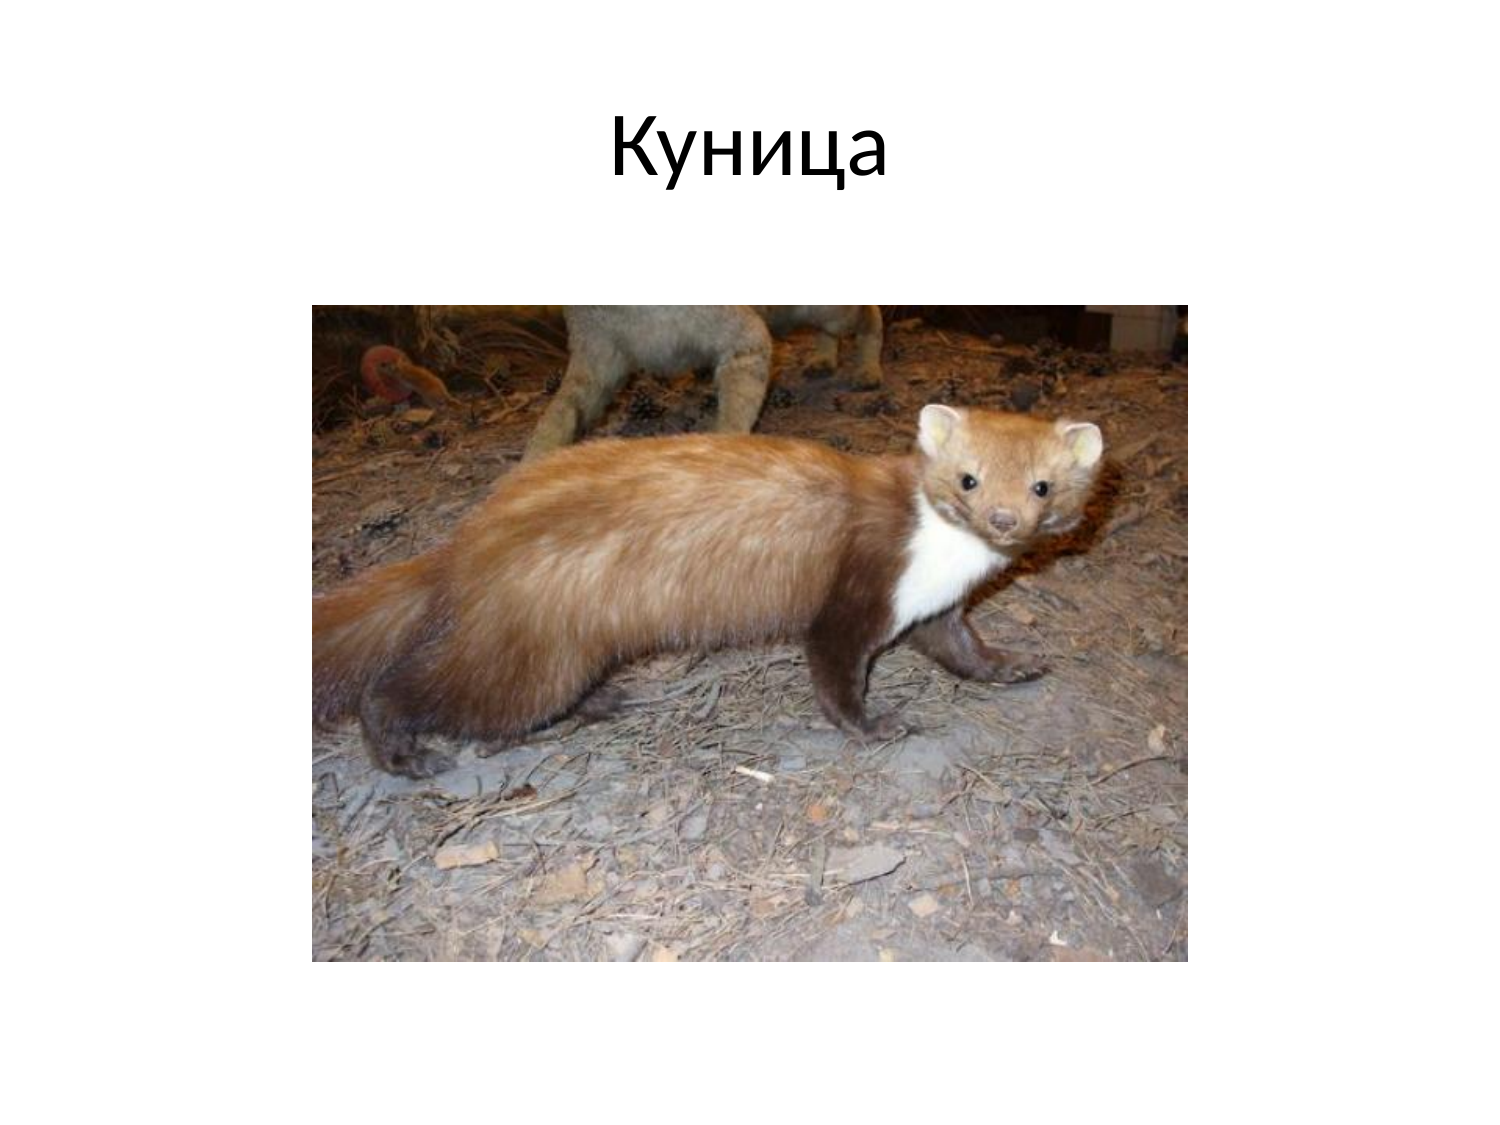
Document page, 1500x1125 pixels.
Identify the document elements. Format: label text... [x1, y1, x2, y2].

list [312, 305, 1188, 963]
title Куница [75, 45, 1425, 233]
